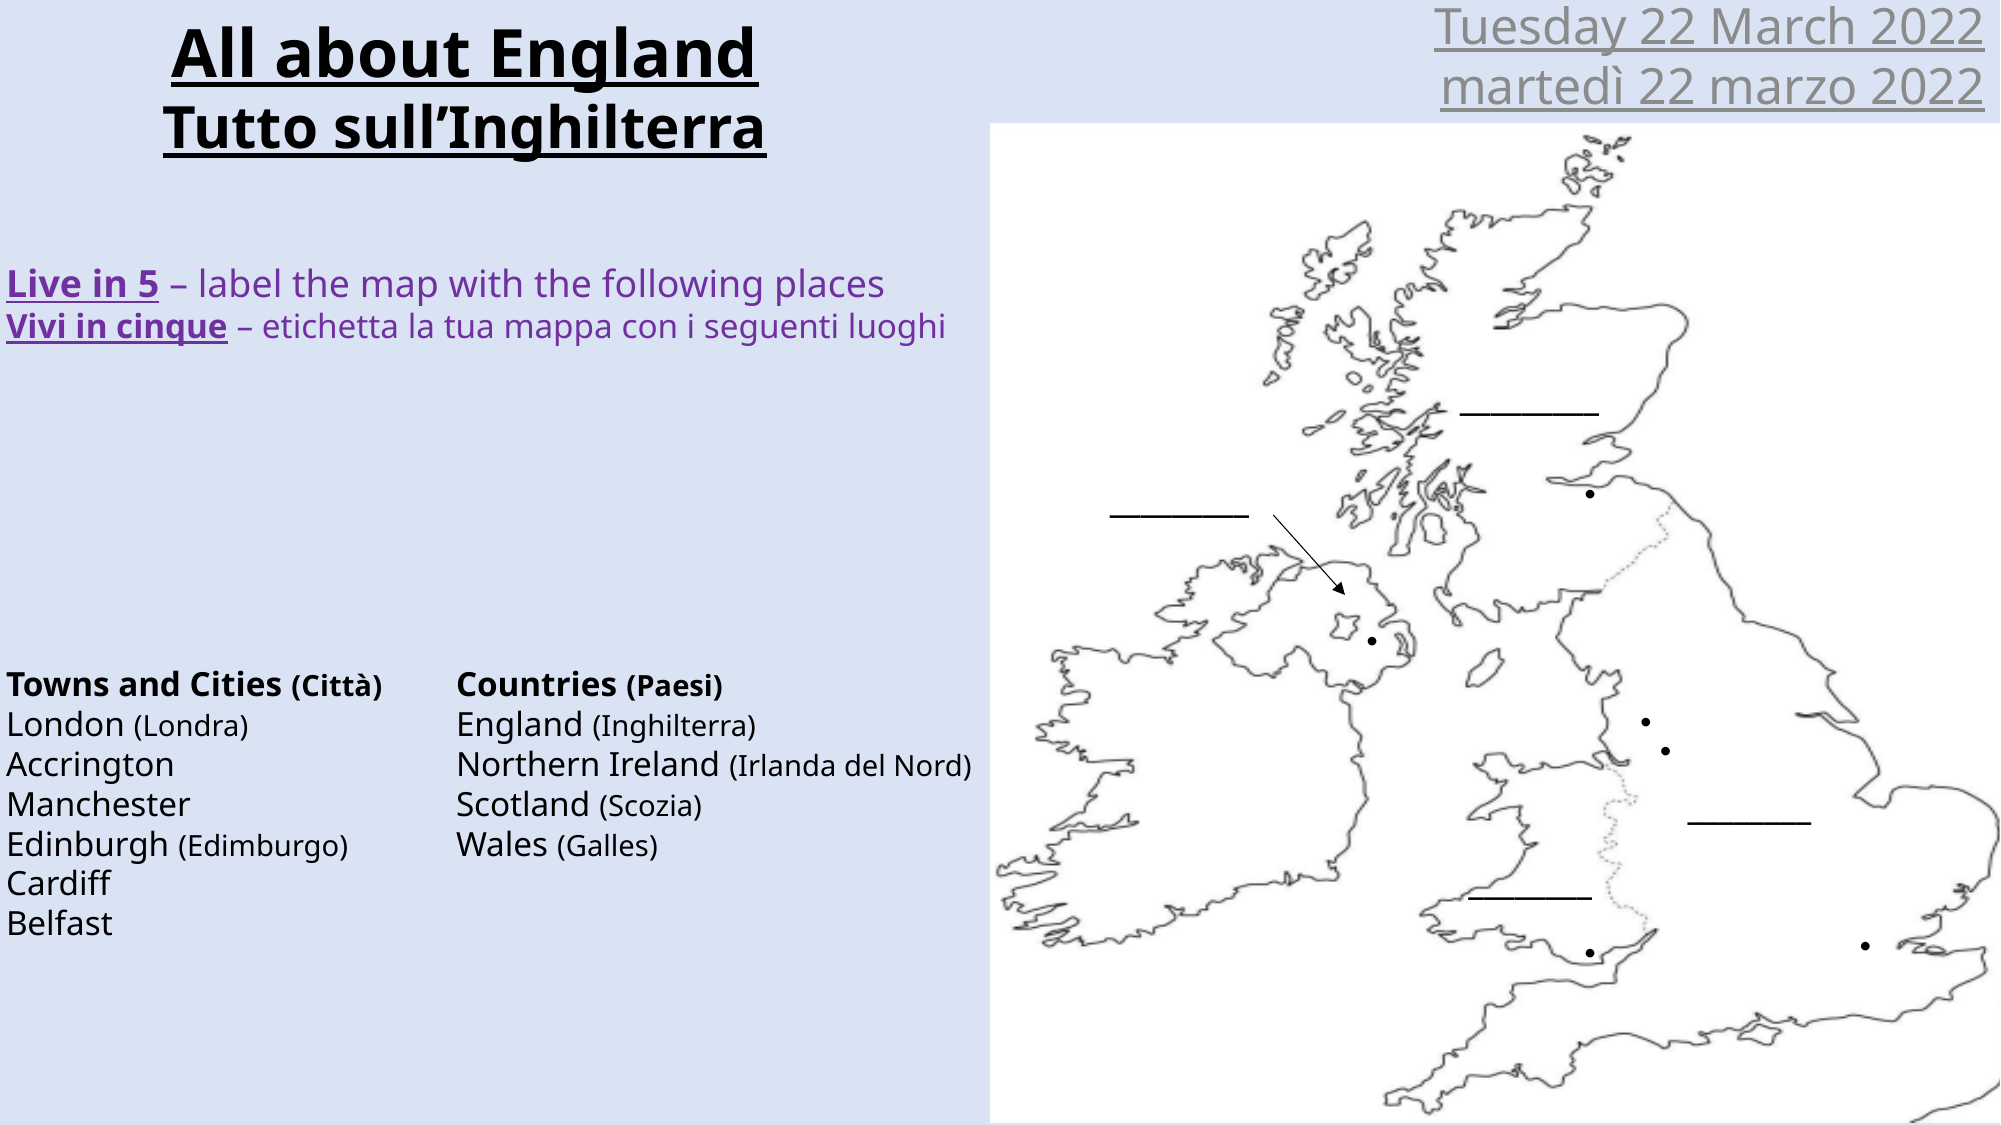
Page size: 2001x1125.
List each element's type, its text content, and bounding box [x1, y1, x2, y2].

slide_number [1095, 0, 2000, 117]
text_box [1273, 514, 1345, 596]
picture [990, 123, 2000, 1123]
text_box All about England Tutto sull’Inghilterra [138, 3, 792, 168]
text_box Towns and Cities (Città) Countries (Paesi) London (Londra) England (Inghilterra) Accrington Northern Ireland (Irlanda del Nord) Manchester Scotland (Scozia) Edinburgh (Edimburgo) Wales (Galles) Cardiff Belfast [0, 655, 990, 950]
text_box Live in 5 – label the map with the following places Vivi in cinque – etichetta la tua mappa con i seguenti luoghi [0, 252, 990, 353]
